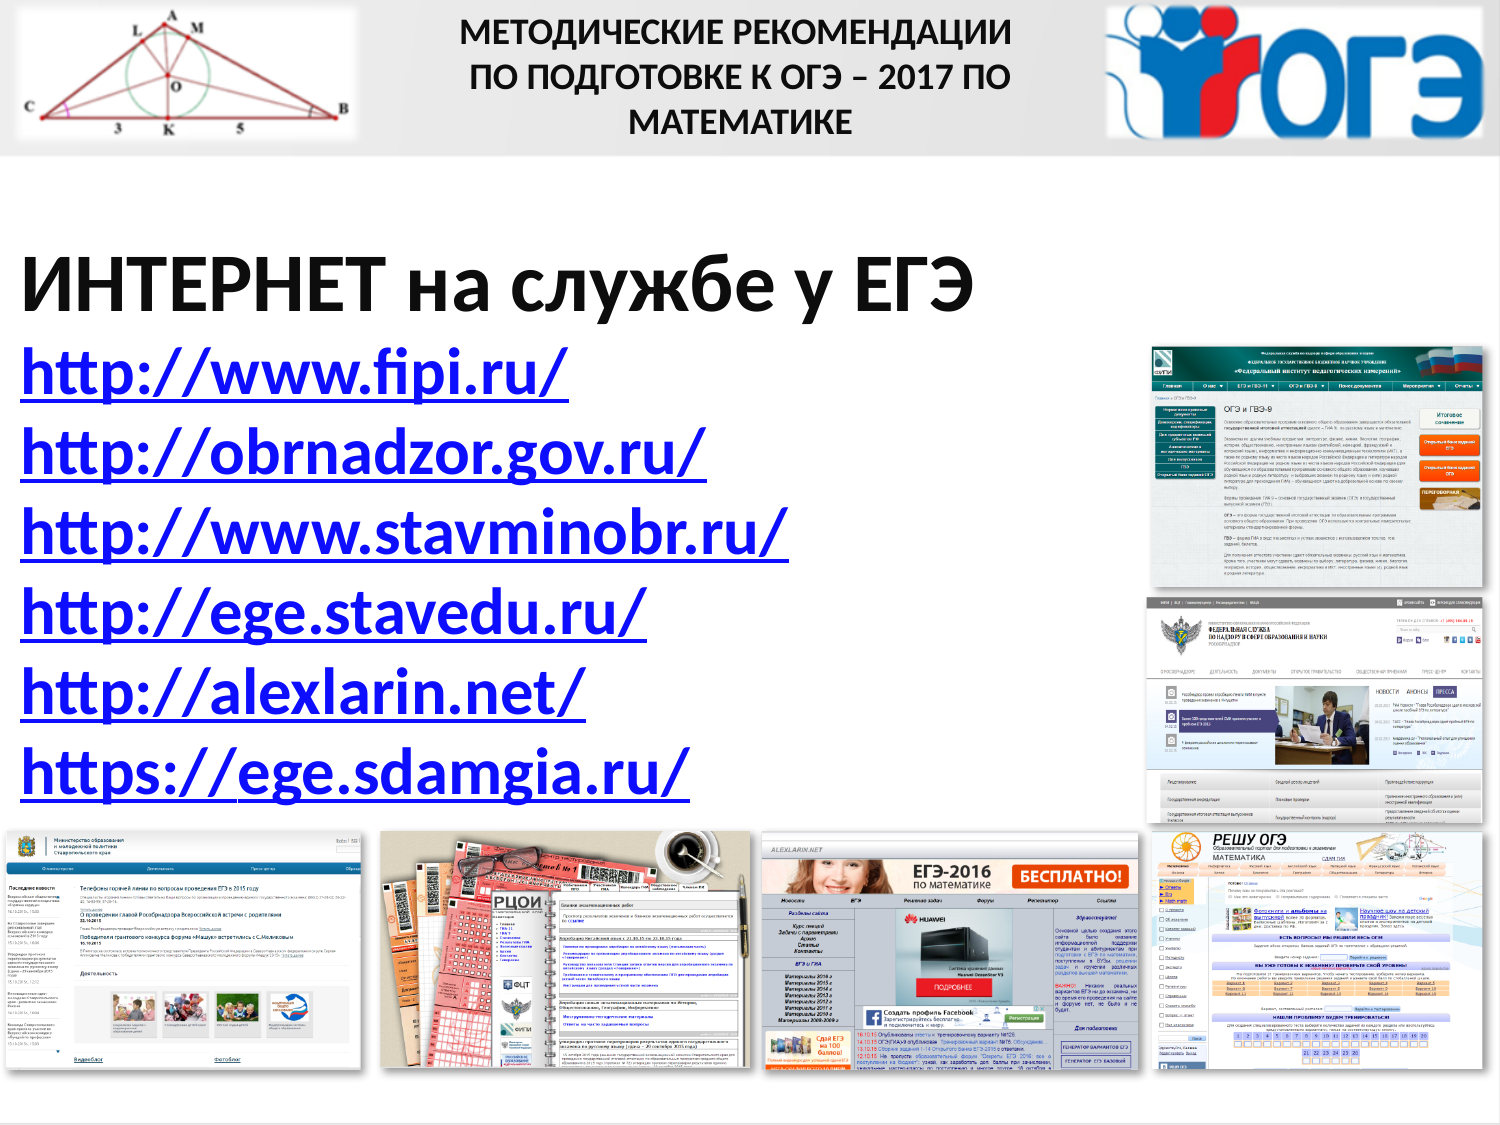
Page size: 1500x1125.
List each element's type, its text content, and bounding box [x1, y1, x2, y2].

picture [0, 0, 1500, 1125]
text_box ИНТЕРНЕТ на службе у ЕГЭ http://www.fipi.ru/ http://obrnadzor.gov.ru/ http://www.stavminobr.ru/ http://ege.stavedu.ru/ http://alexlarin.net/ https://ege.sdamgia.ru/ [5, 220, 990, 816]
text_box МЕТОДИЧЕСКИЕ РЕКОМЕНДАЦИИ ПО ПОДГОТОВКЕ К ОГЭ – 2017 ПО МАТЕМАТИКЕ [338, 0, 1142, 150]
